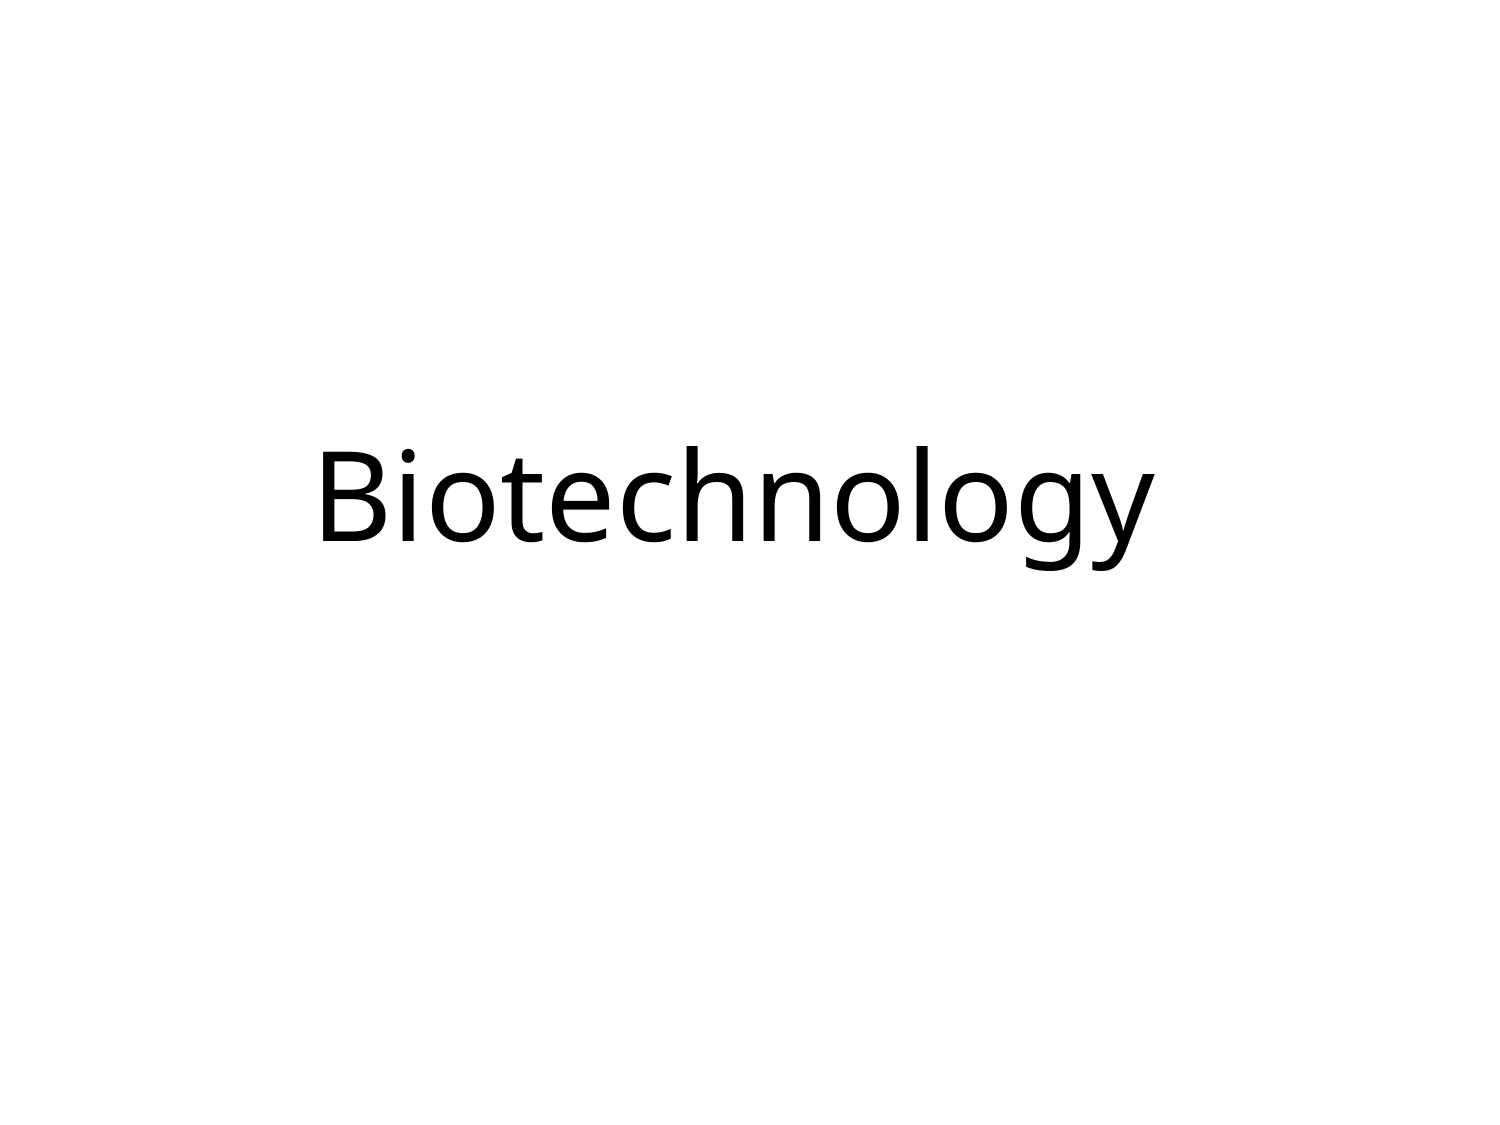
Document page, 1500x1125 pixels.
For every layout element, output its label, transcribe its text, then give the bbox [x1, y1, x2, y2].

title Biotechnology [112, 184, 1388, 576]
